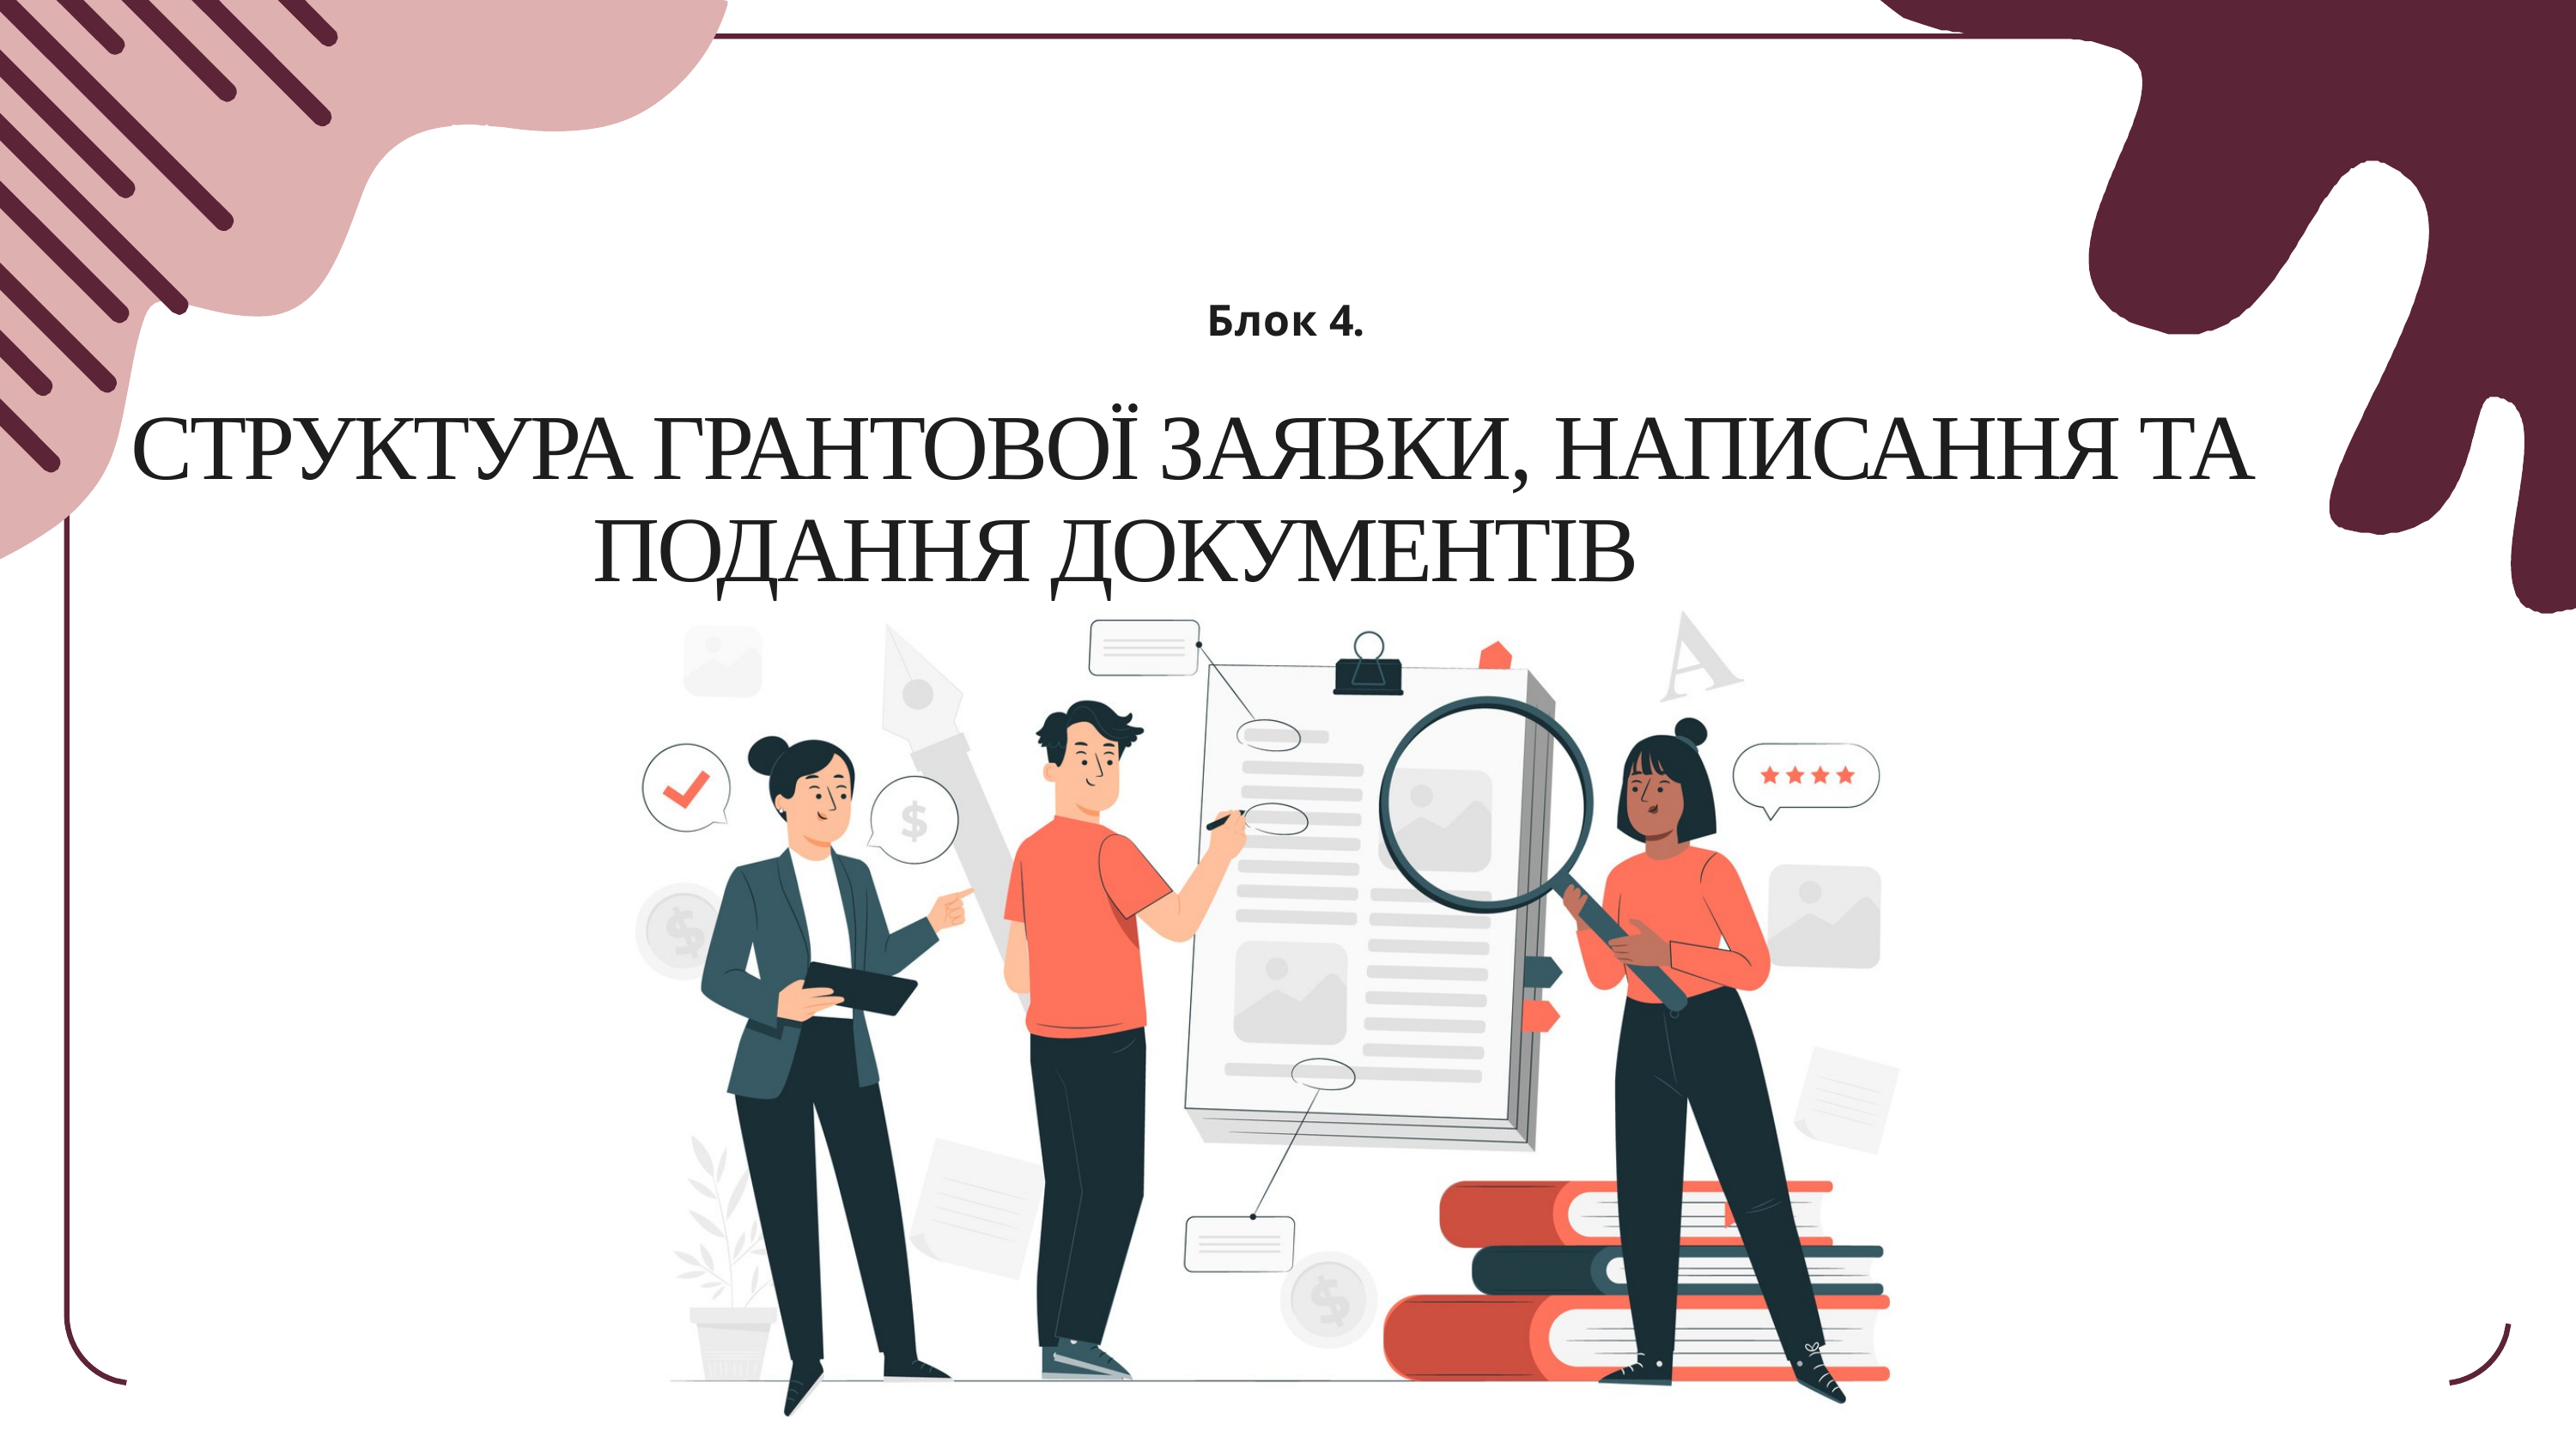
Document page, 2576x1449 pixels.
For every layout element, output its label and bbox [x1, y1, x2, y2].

text_box [0, 0, 2576, 1386]
picture [635, 1386, 1905, 1418]
